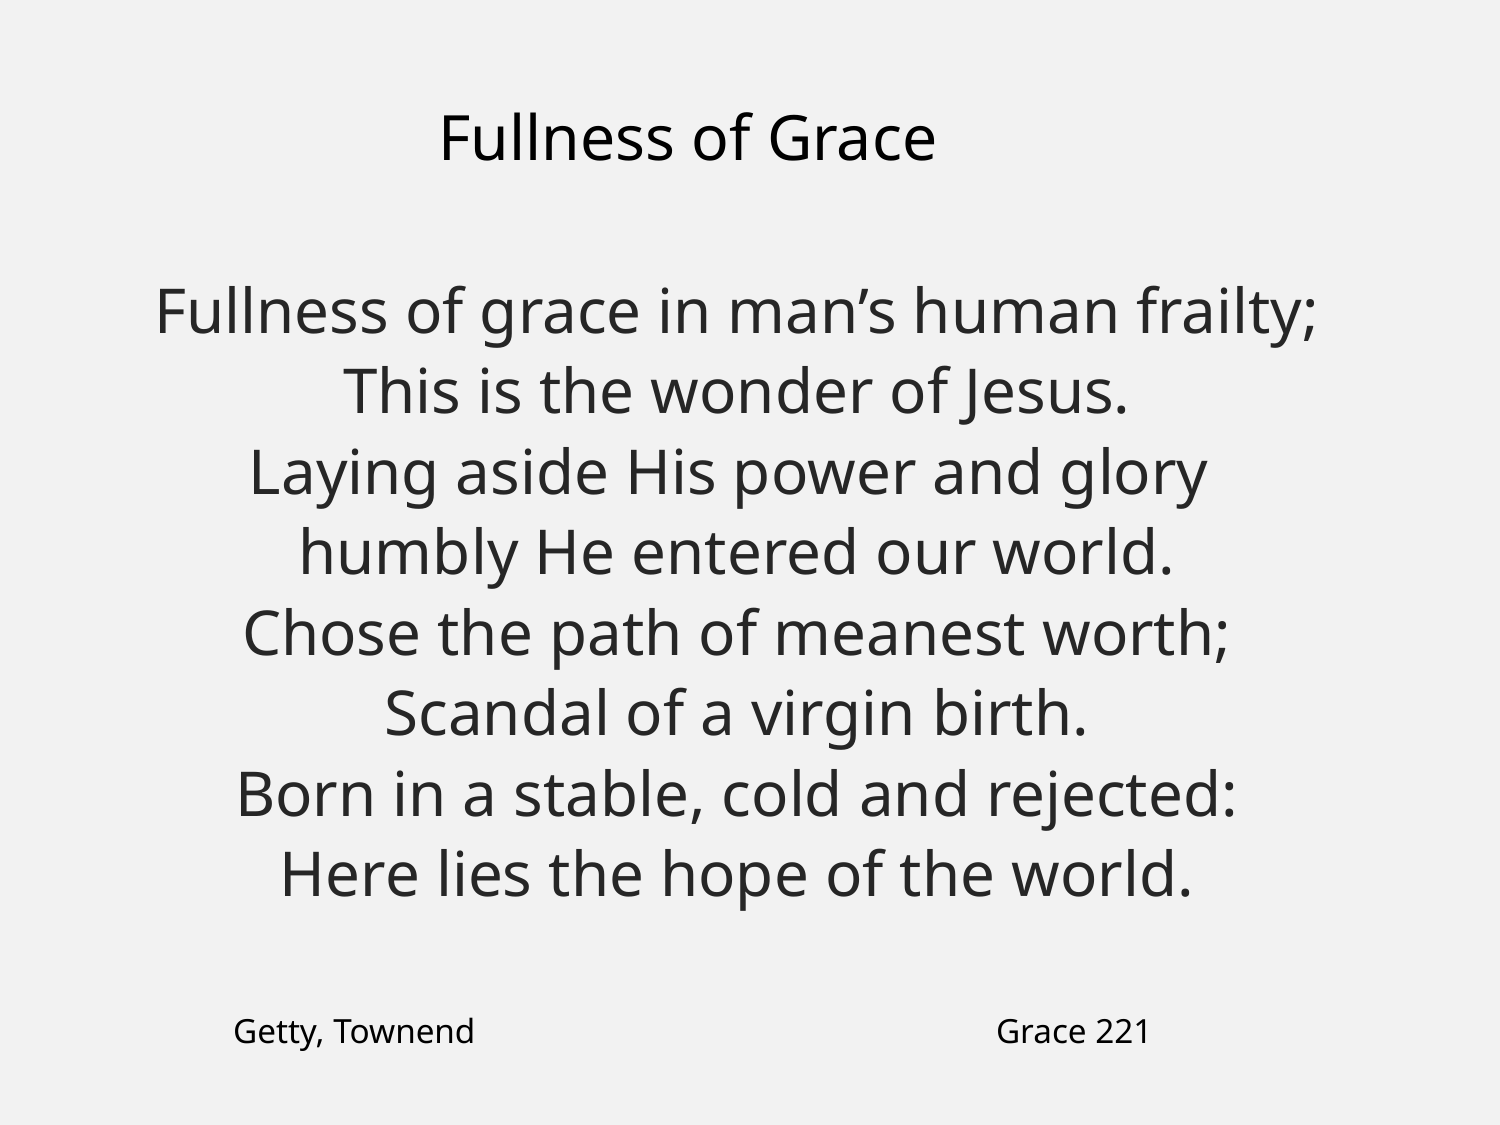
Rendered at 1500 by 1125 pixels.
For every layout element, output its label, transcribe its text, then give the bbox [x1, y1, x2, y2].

text_box Getty, Townend [0, 1002, 657, 1058]
list Fullness of grace in man’s human frailty; This is the wonder of Jesus. Laying aside His power and glory humbly He entered our world. Chose the path of meanest worth; Scandal of a virgin birth. Born in a stable, cold and rejected: Here lies the hope of the world. [53, 263, 1419, 918]
text_box Grace 221 [657, 1002, 1491, 1058]
text_box Fullness of Grace [242, 90, 1134, 181]
